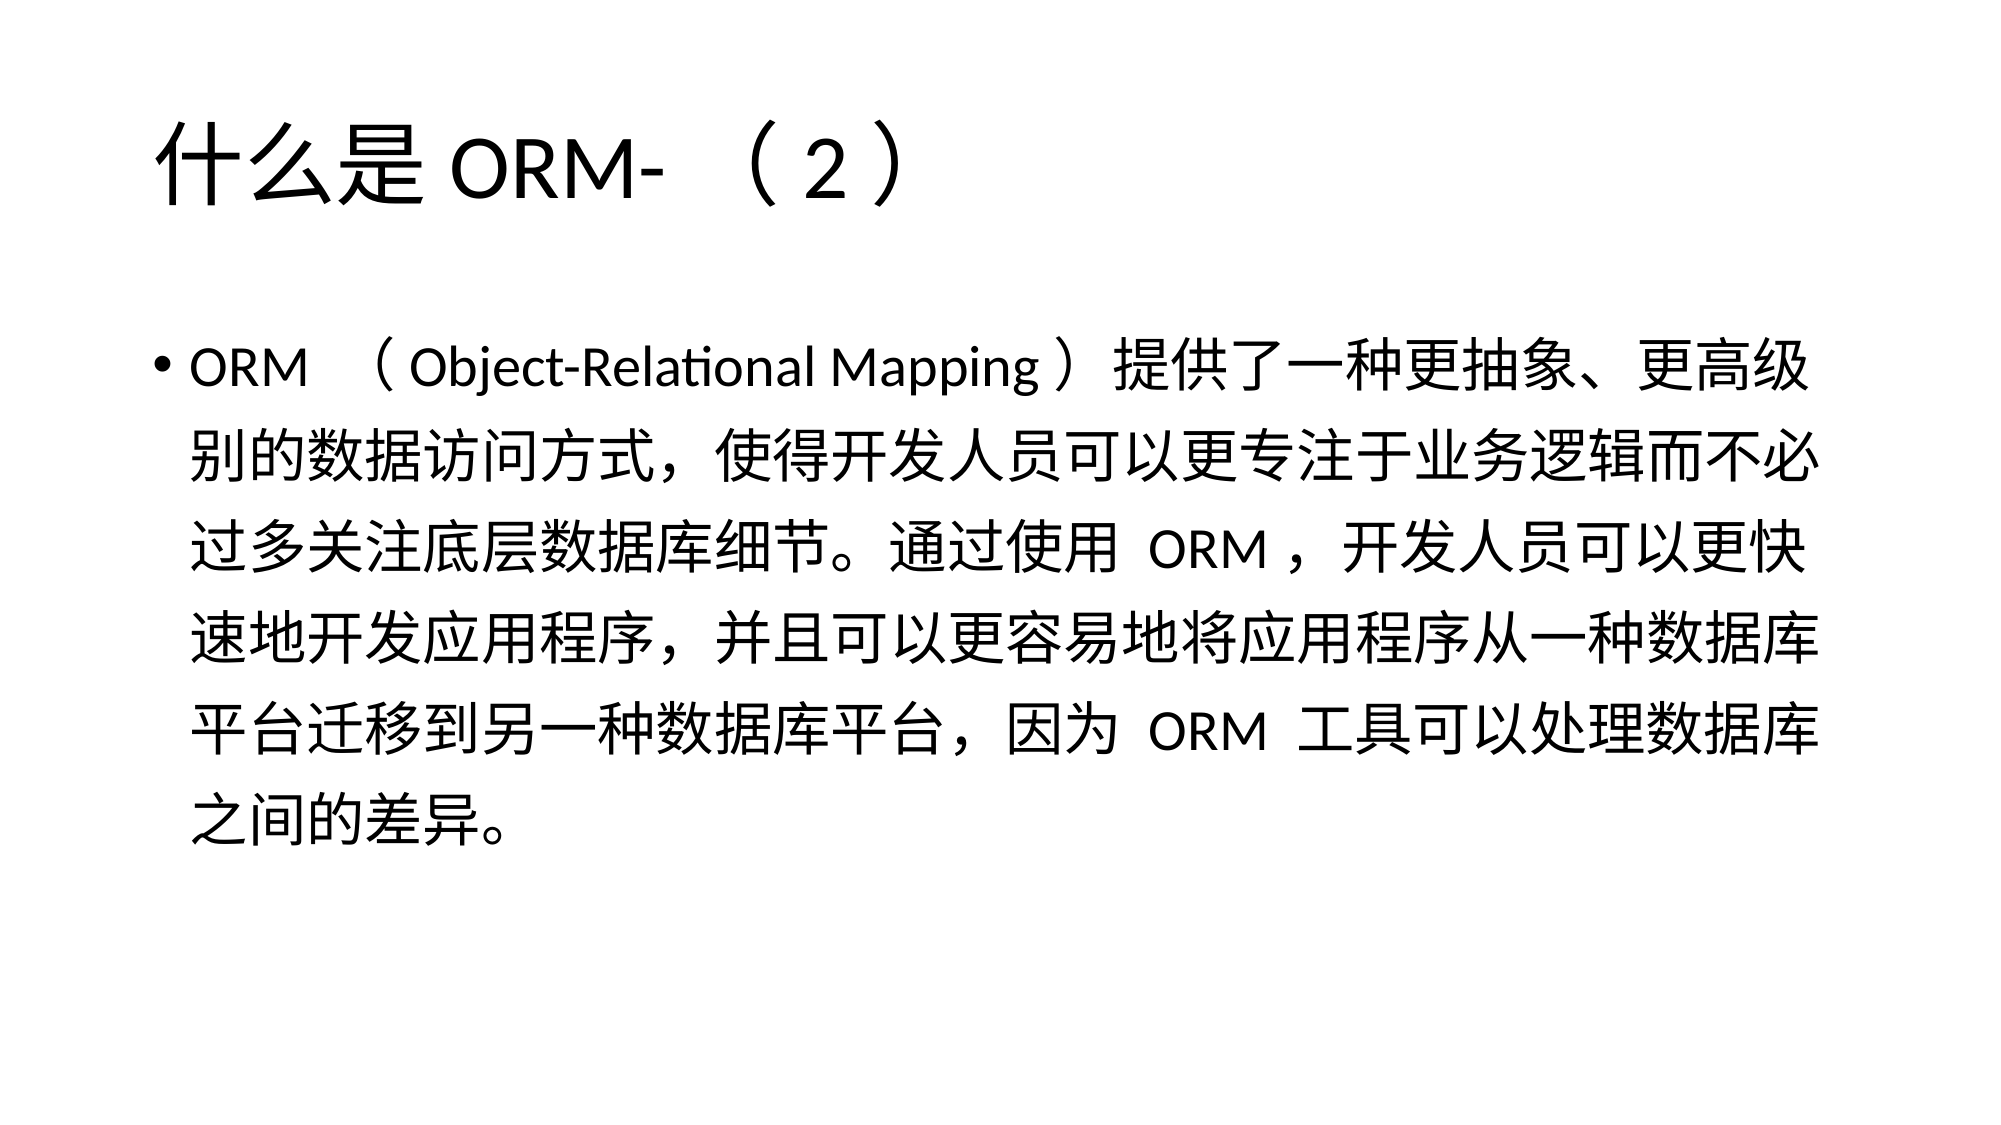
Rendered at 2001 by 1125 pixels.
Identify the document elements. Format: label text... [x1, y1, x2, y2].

title 什么是ORM-（2） [137, 59, 1863, 278]
list ORM （Object-Relational Mapping）提供了一种更抽象、更高级别的数据访问方式，使得开发人员可以更专注于业务逻辑而不必过多关注底层数据库细节。通过使用 ORM，开发人员可以更快速地开发应用程序，并且可以更容易地将应用程序从一种数据库平台迁移到另一种数据库平台，因为 ORM 工具可以处理数据库之间的差异。 [137, 299, 1863, 1014]
